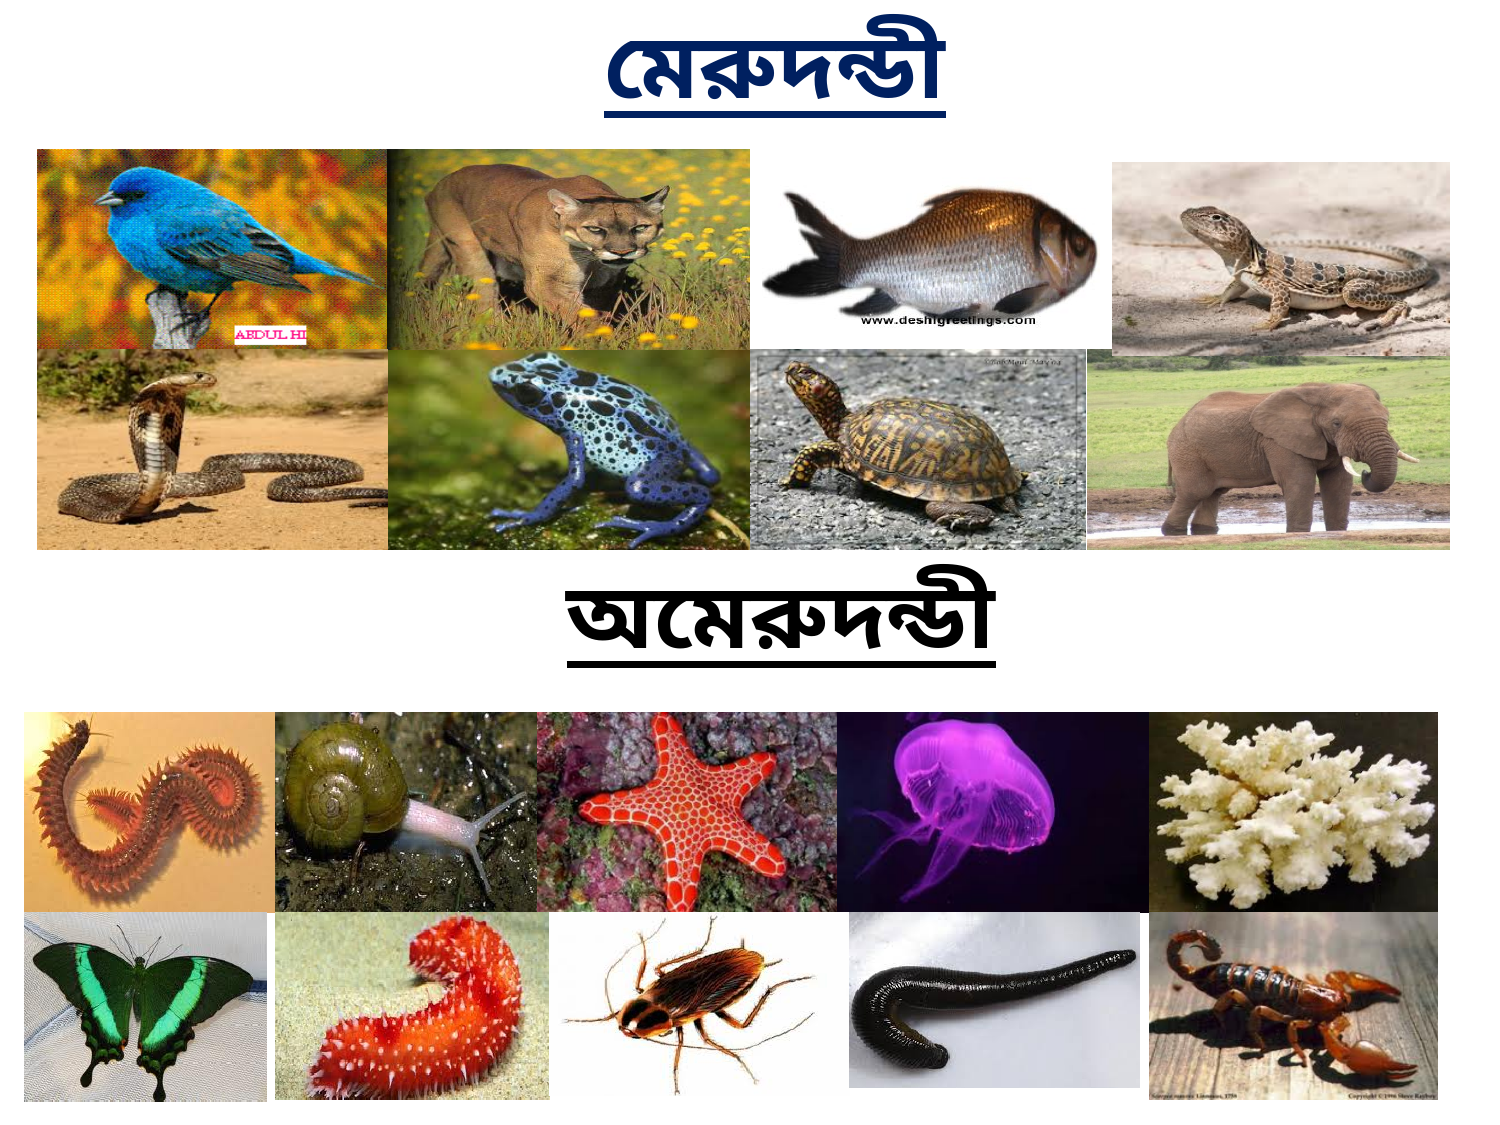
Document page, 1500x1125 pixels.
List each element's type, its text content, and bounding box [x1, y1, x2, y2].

text_box অমেরুদন্ডী [137, 559, 1425, 675]
picture [24, 712, 1438, 1102]
picture [37, 149, 1451, 551]
text_box মেরুদন্ডী [87, 0, 1463, 125]
